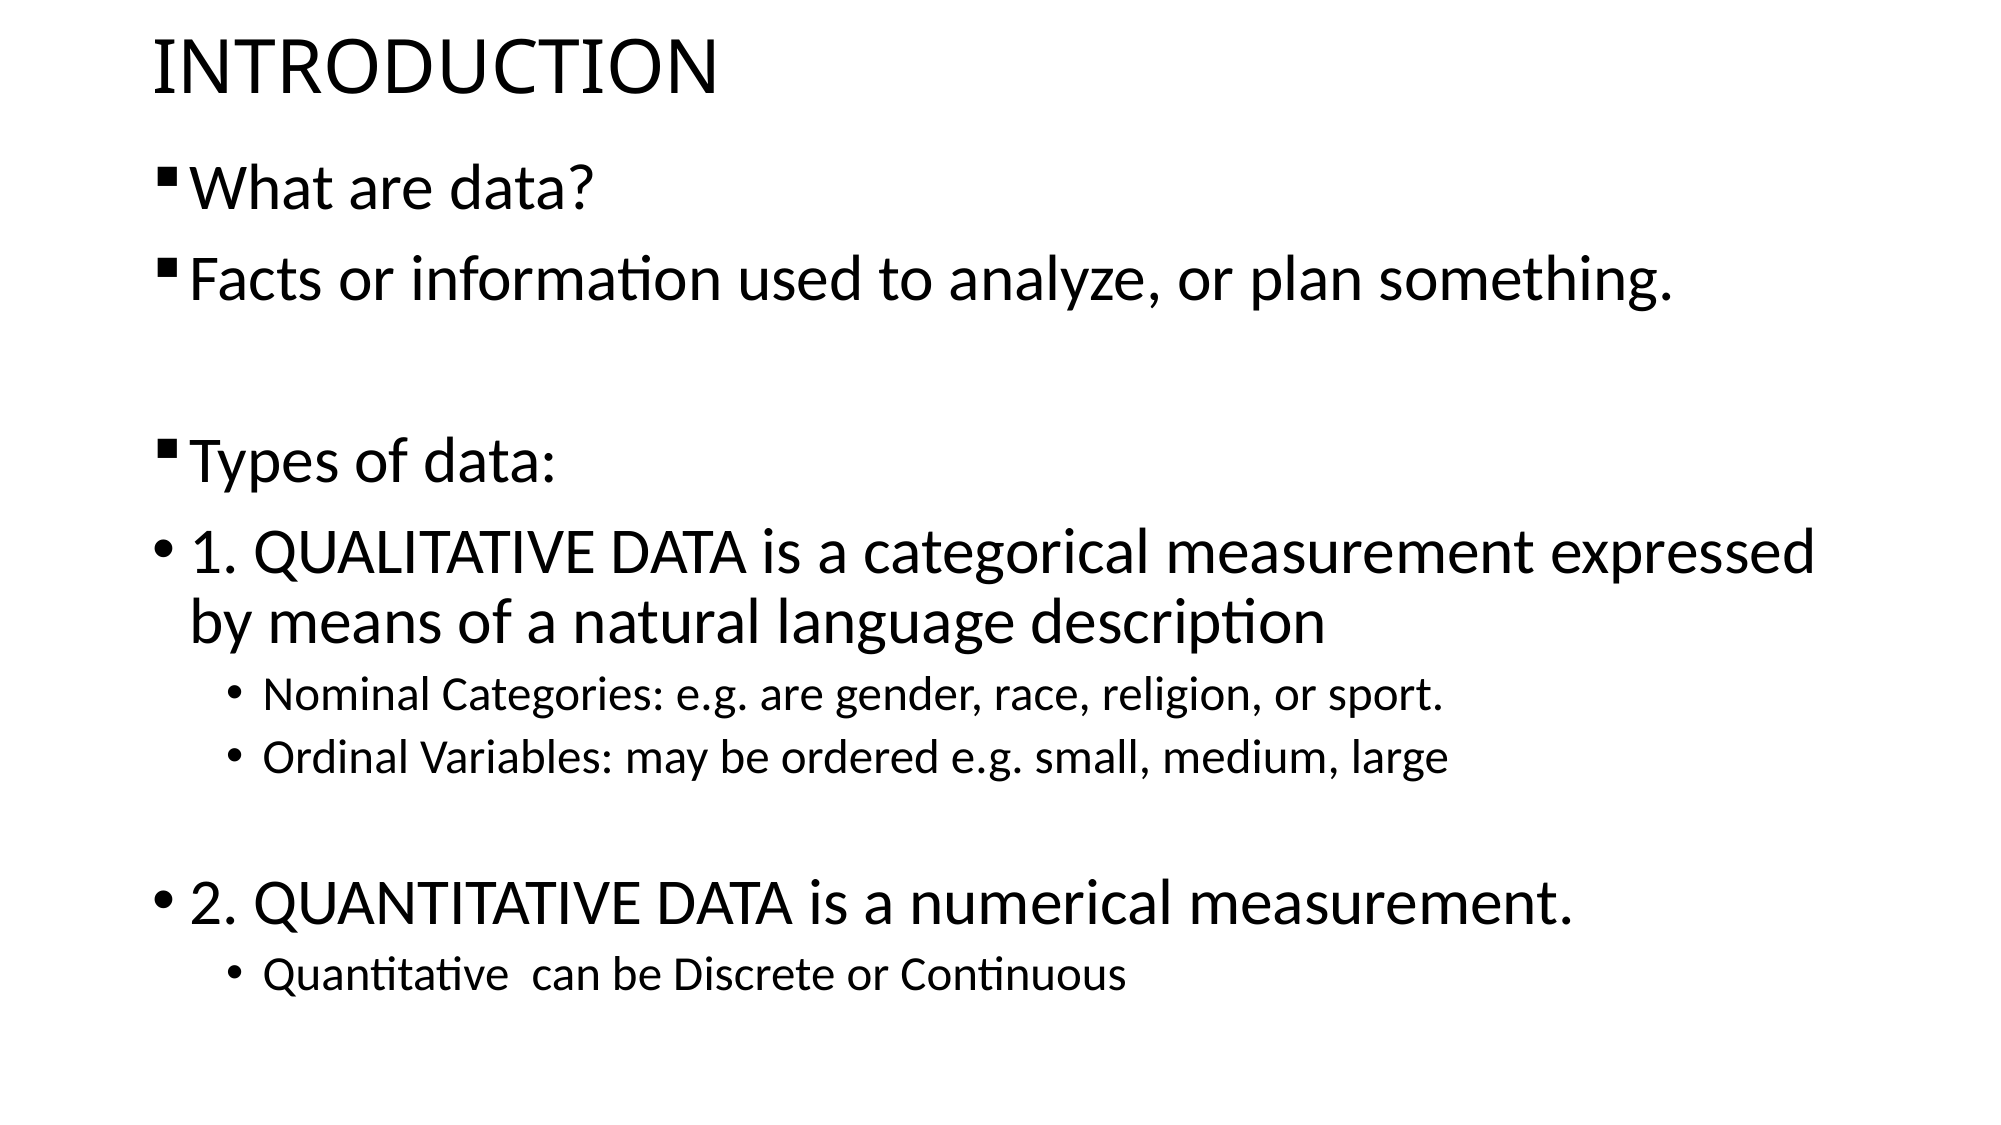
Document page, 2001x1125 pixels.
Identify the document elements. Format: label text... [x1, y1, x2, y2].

list What are data? Facts or information used to analyze, or plan something. Types of data: 1. QUALITATIVE DATA is a categorical measurement expressed by means of a natural language description Nominal Categories: e.g. are gender, race, religion, or sport. Ordinal Variables: may be ordered e.g. small, medium, large 2. QUANTITATIVE DATA is a numerical measurement. Quantitative can be Discrete or Continuous [137, 145, 1863, 1014]
title INTRODUCTION [137, 14, 1863, 125]
